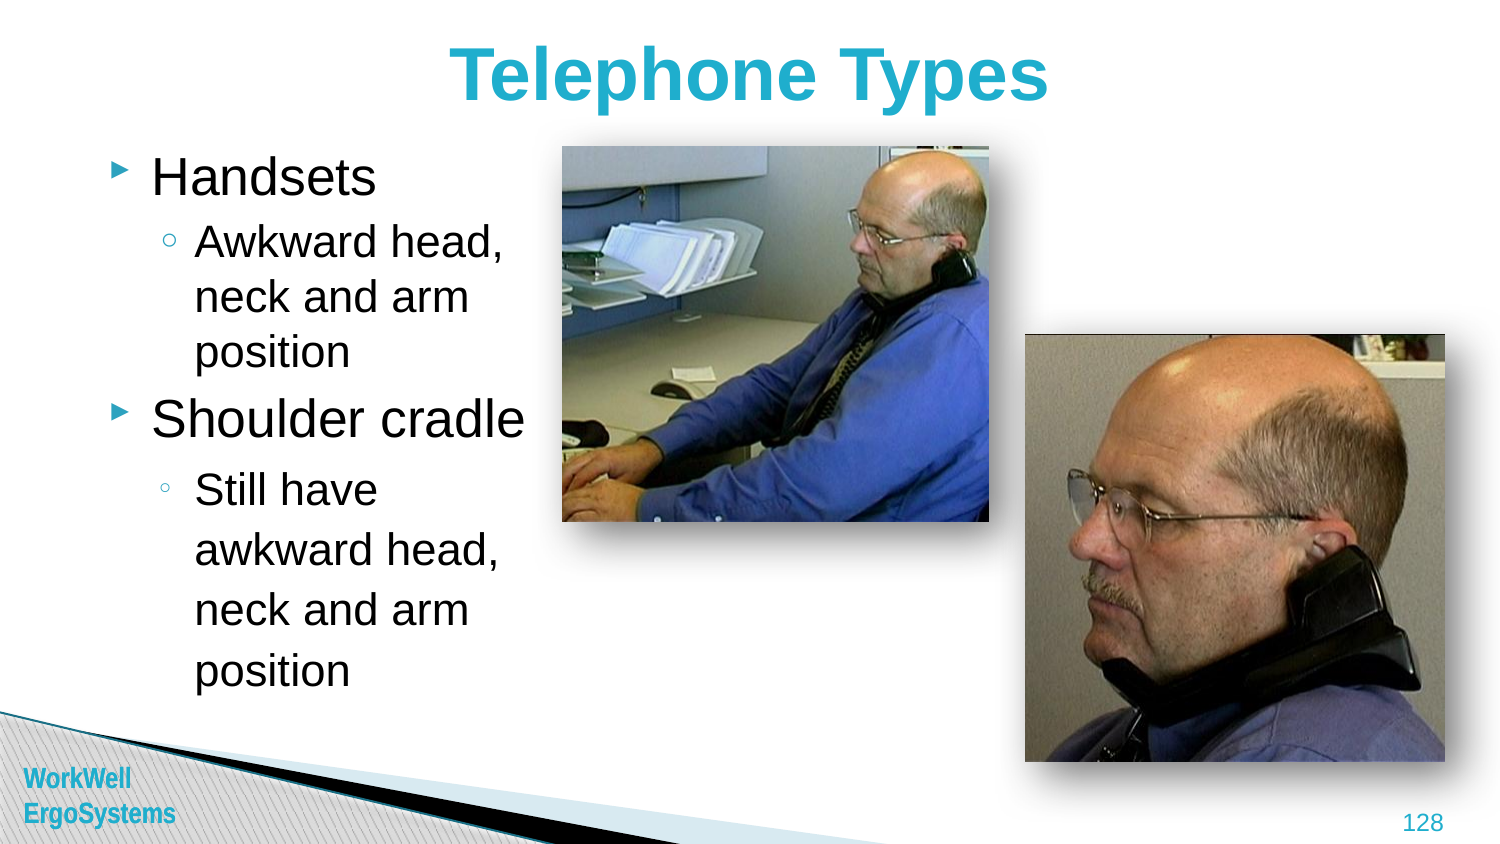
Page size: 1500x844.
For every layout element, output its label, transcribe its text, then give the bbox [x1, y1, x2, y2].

title Telephone Types [0, 0, 1500, 141]
list Handsets Awkward head, neck and arm position Shoulder cradle Still have awkward head, neck and arm position [75, 134, 550, 710]
picture [1024, 334, 1446, 762]
slide_number 128 [1387, 798, 1473, 844]
picture [562, 146, 989, 523]
